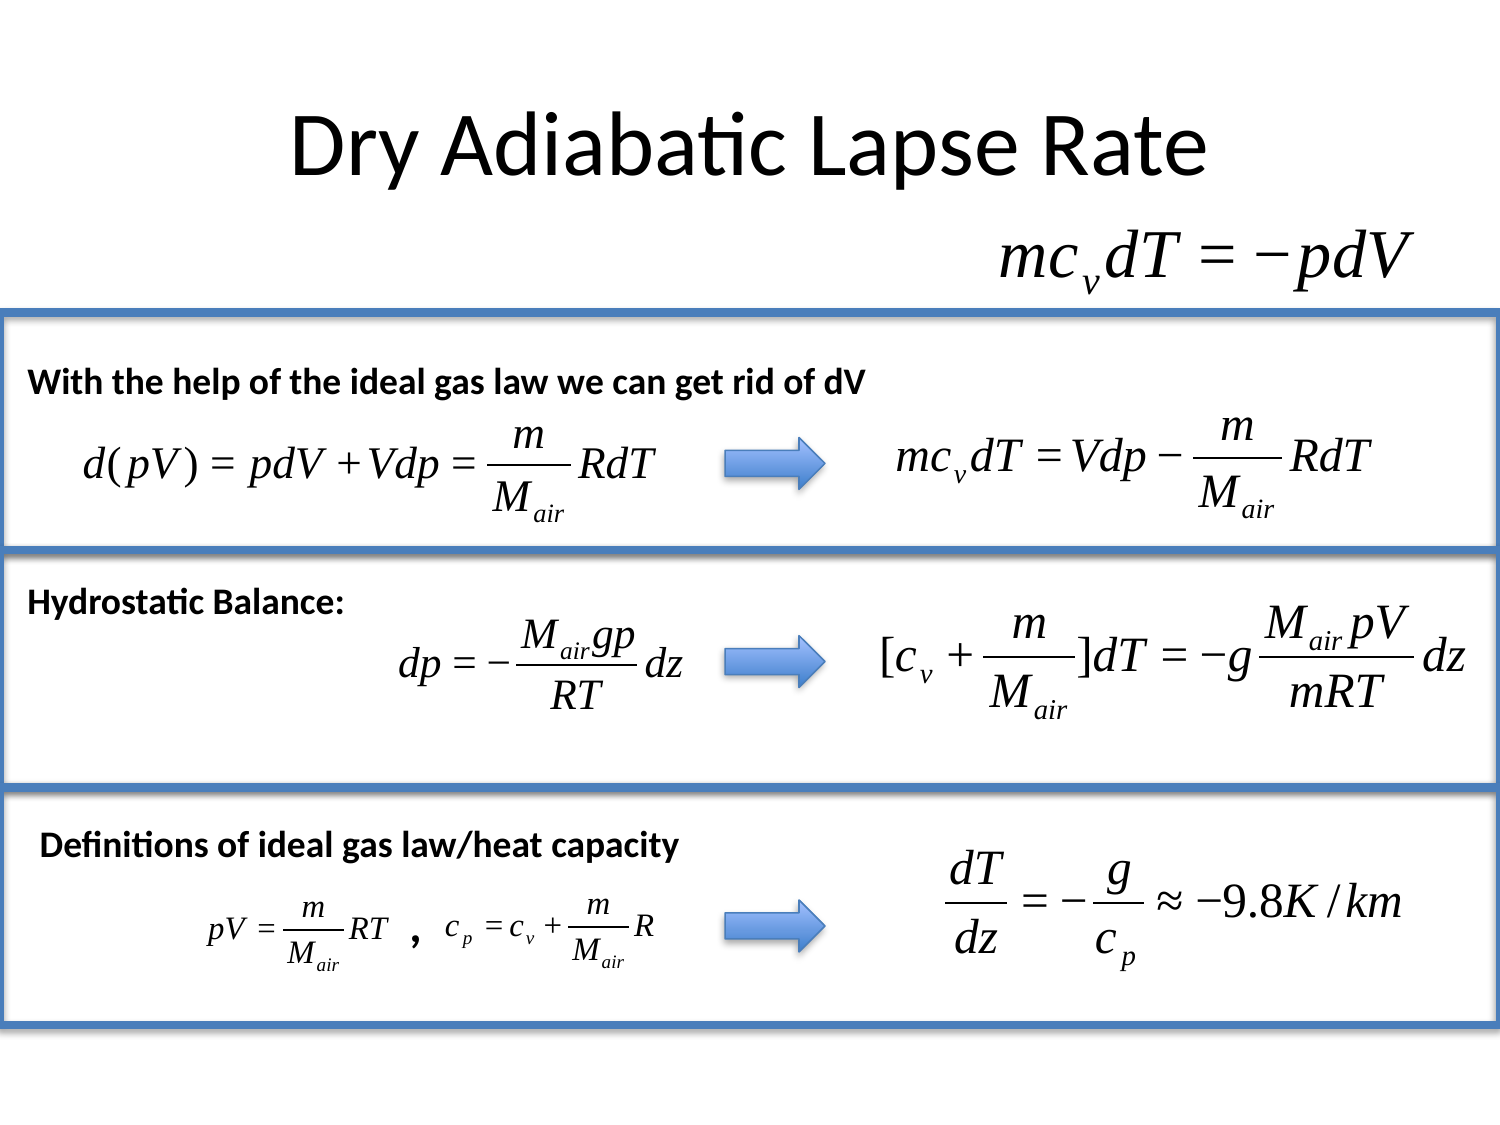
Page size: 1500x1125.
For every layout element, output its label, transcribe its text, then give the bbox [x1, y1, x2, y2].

text_box [724, 436, 826, 491]
text_box [0, 549, 1500, 786]
text_box [0, 312, 1500, 549]
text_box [199, 890, 392, 976]
text_box [0, 787, 1500, 1026]
text_box [724, 899, 826, 953]
text_box [724, 634, 826, 689]
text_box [936, 842, 1410, 980]
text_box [390, 612, 688, 714]
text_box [874, 597, 1472, 726]
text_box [440, 887, 658, 973]
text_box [987, 219, 1427, 301]
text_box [74, 410, 661, 528]
title Dry Adiabatic Lapse Rate [75, 45, 1425, 233]
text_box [887, 399, 1376, 525]
text_box , [394, 887, 438, 960]
